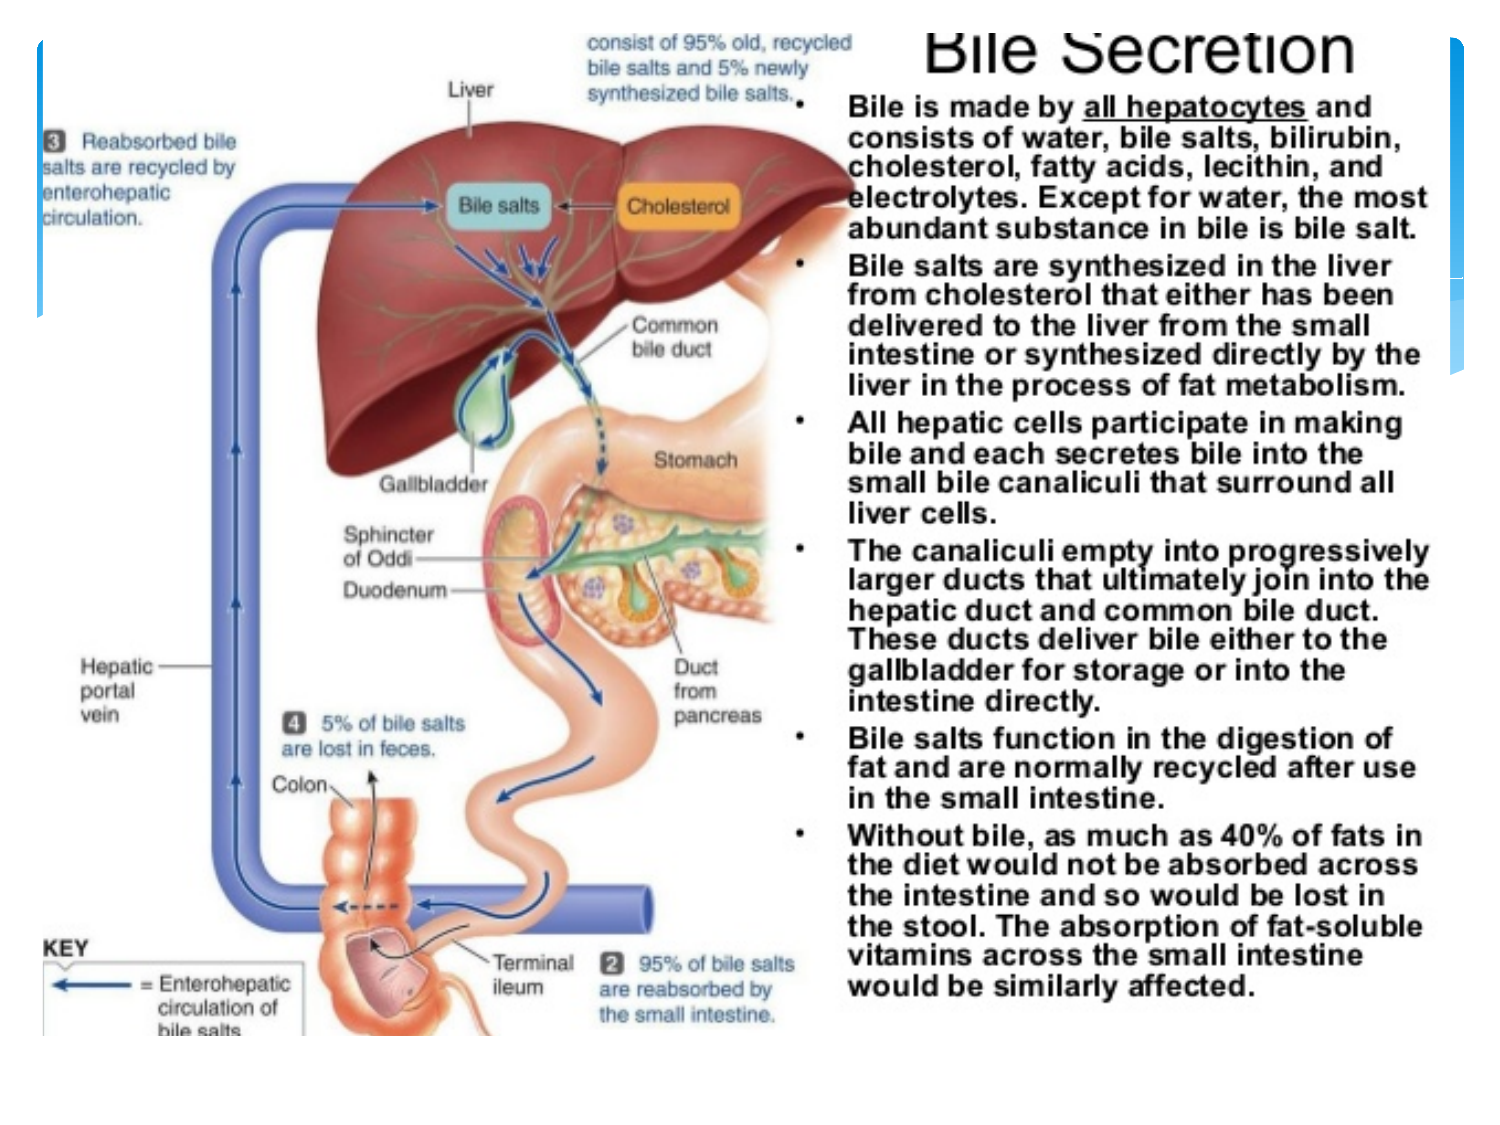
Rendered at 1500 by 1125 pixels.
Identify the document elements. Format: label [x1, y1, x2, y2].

list [42, 33, 1451, 1036]
